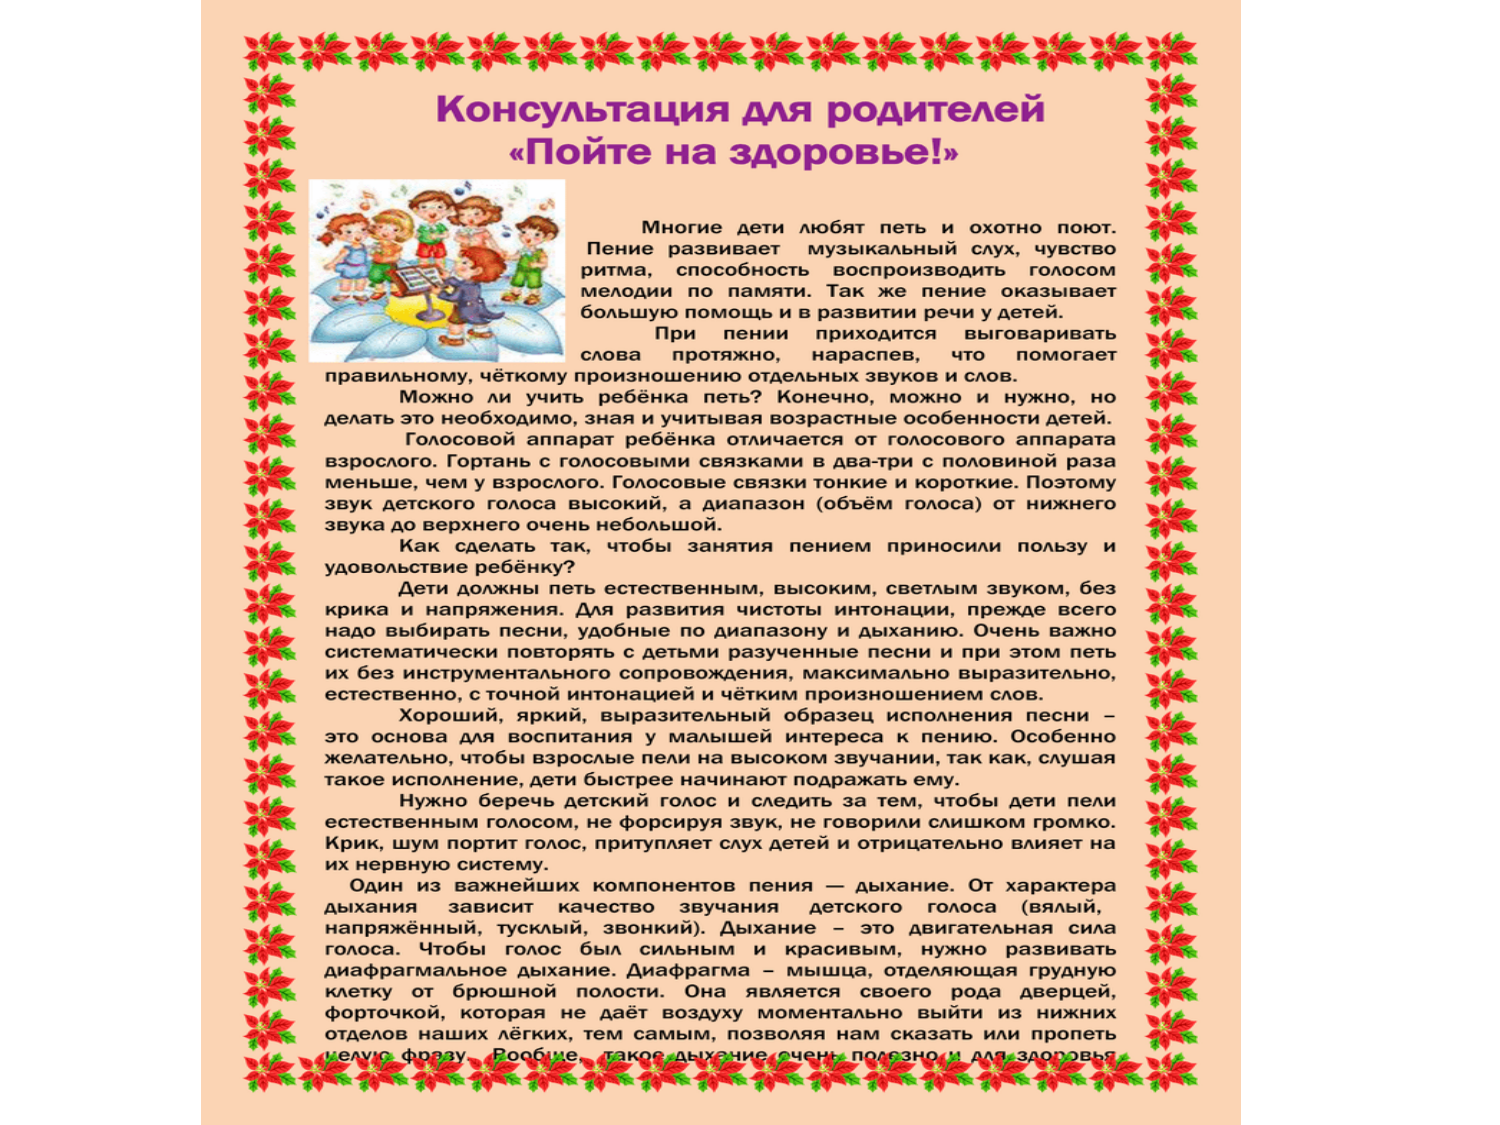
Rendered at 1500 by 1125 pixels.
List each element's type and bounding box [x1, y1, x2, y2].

picture [196, 0, 1500, 1125]
